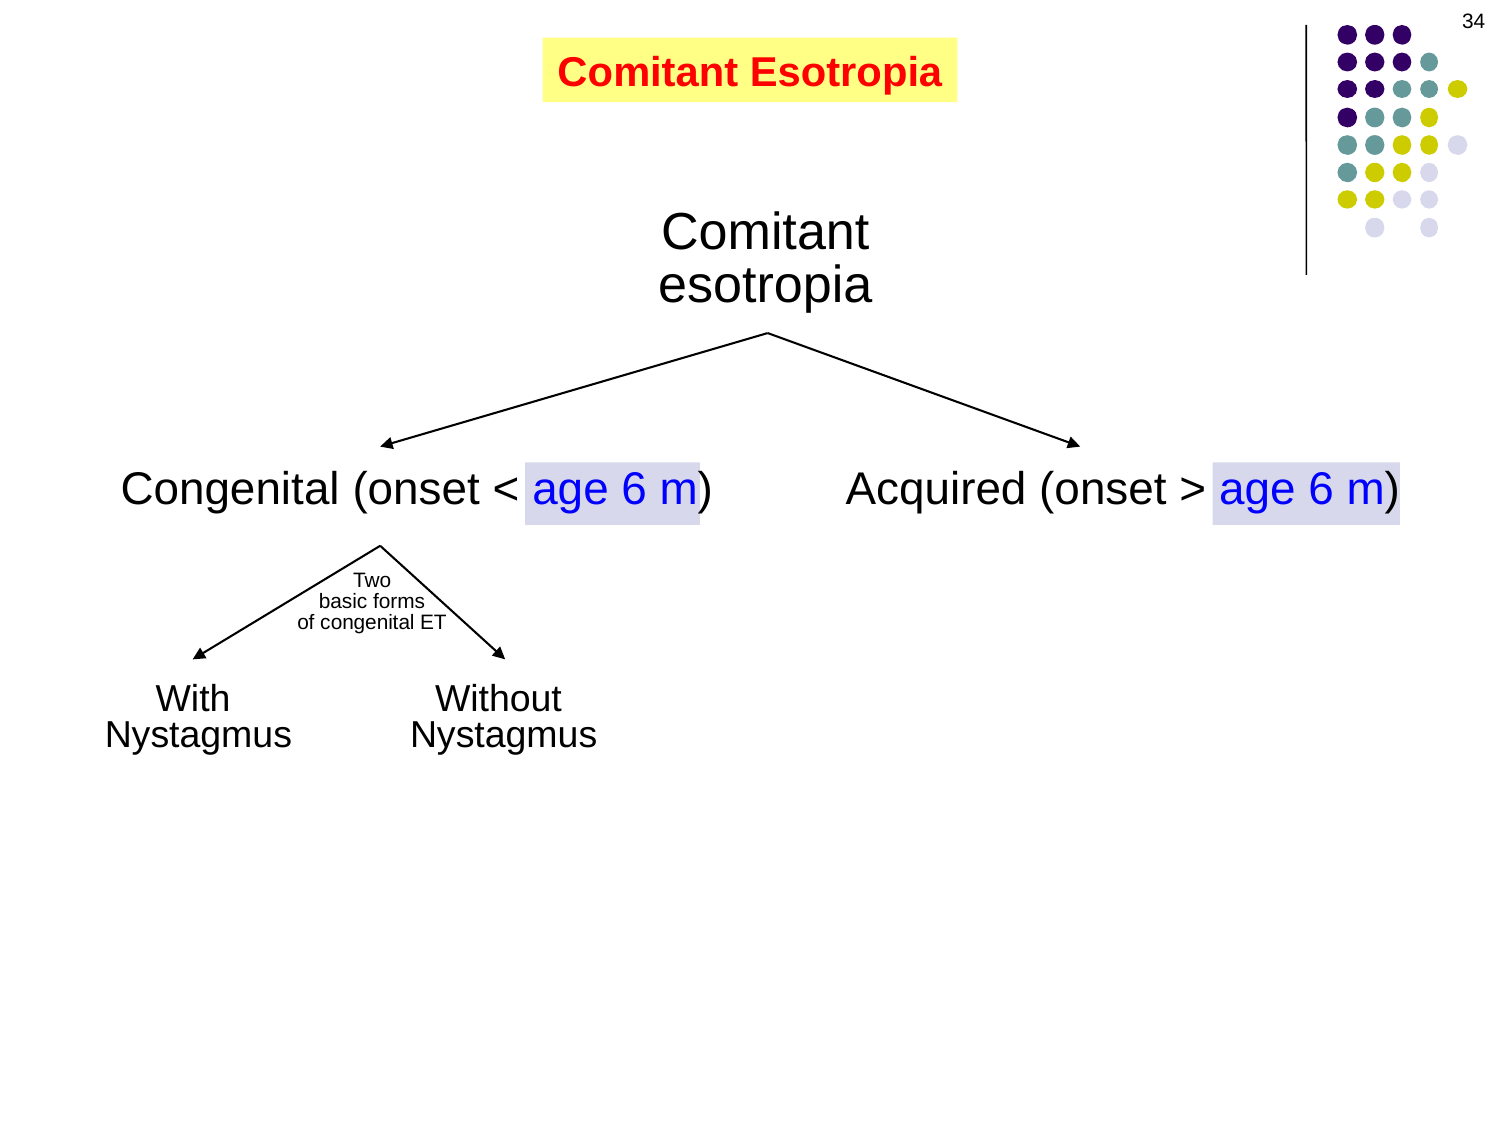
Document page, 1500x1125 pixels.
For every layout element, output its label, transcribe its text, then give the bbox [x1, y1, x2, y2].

slide_number 34 [1149, 0, 1500, 75]
text_box Comitant esotropia [643, 199, 888, 321]
text_box [380, 333, 767, 450]
text_box Two basic forms of congenital ET [282, 563, 462, 641]
text_box [192, 605, 282, 660]
text_box Acquired (onset > age 6 m) [830, 451, 1415, 521]
text_box Without Nystagmus [395, 674, 613, 762]
text_box [462, 619, 506, 660]
text_box [1212, 521, 1400, 525]
text_box [767, 332, 1081, 449]
text_box Congenital (onset < age 6 m) [105, 451, 729, 521]
text_box Comitant Esotropia [542, 37, 958, 103]
text_box [525, 521, 700, 525]
text_box With Nystagmus [89, 674, 307, 762]
